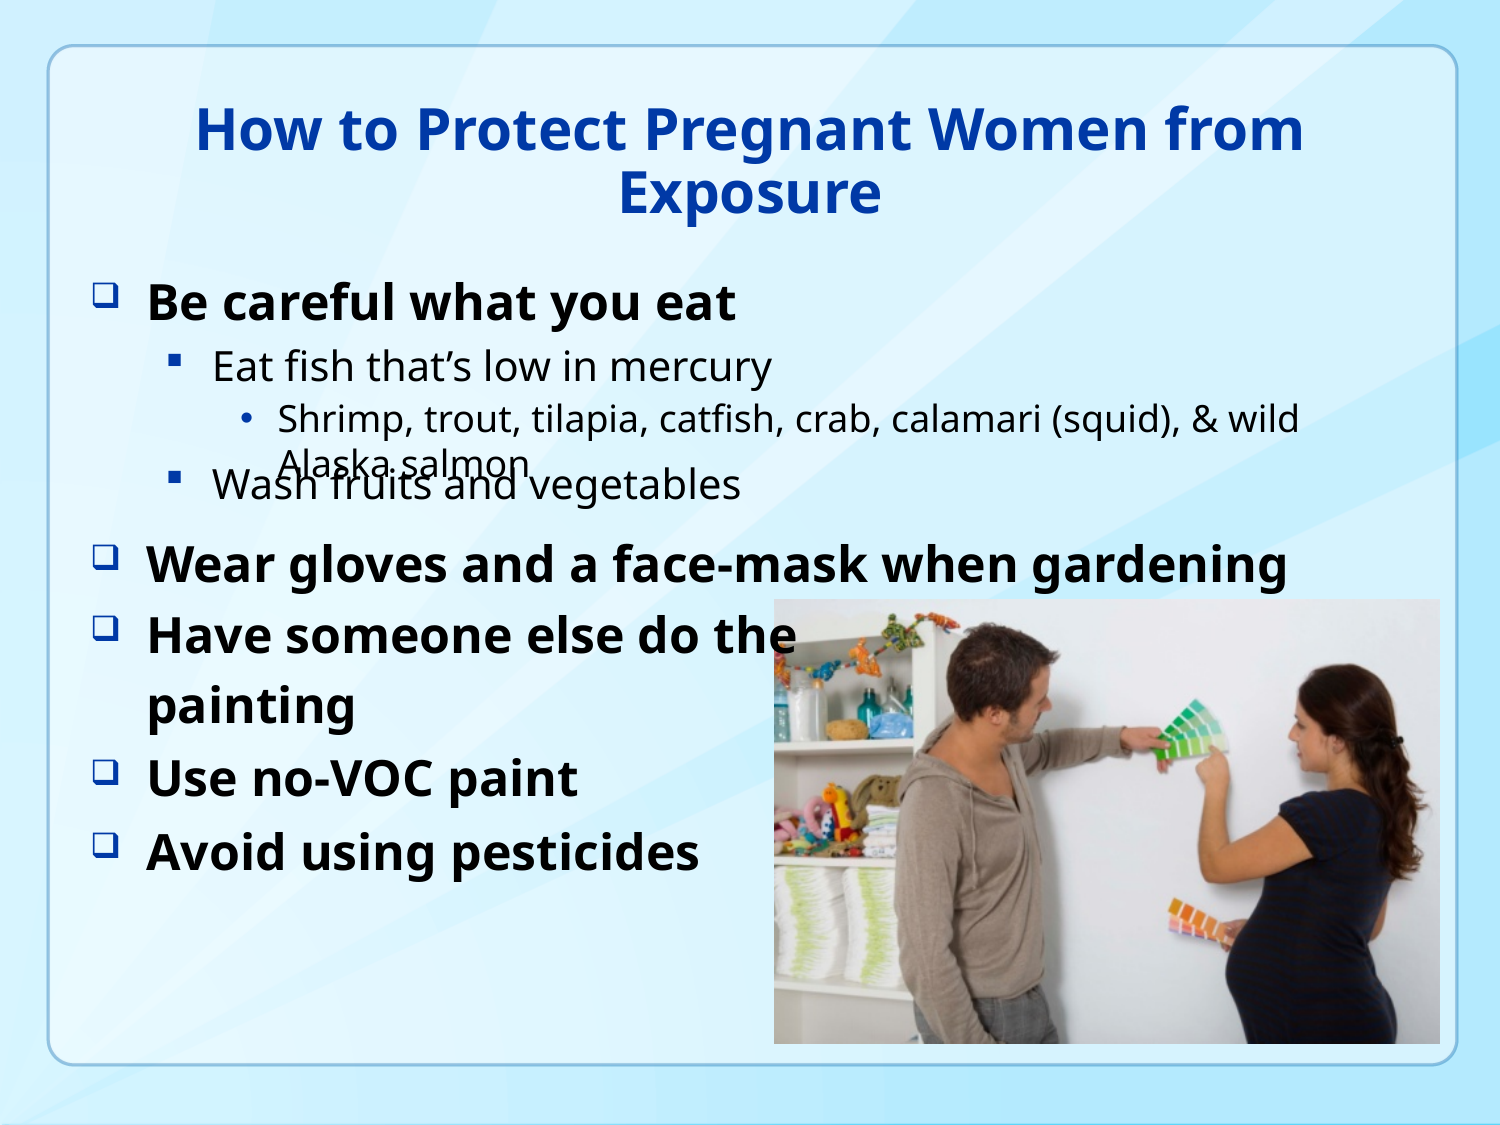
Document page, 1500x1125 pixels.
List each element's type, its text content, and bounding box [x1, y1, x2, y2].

text_box Eat fish that’s low in mercury [74, 332, 1438, 387]
text_box Use no-VOC paint [74, 739, 769, 812]
title How to Protect Pregnant Women from Exposure [75, 45, 1425, 233]
text_box Shrimp, trout, tilapia, catfish, crab, calamari (squid), & wild Alaska salmon [74, 387, 1438, 438]
picture [0, 0, 1500, 1125]
text_box Wear gloves and a face-mask when gardening [74, 524, 1438, 595]
text_box Avoid using pesticides [74, 812, 1438, 1092]
list Be careful what you eat [75, 262, 1438, 325]
text_box Have someone else do the painting [74, 595, 1438, 738]
text_box Wash fruits and vegetables [74, 449, 1438, 524]
